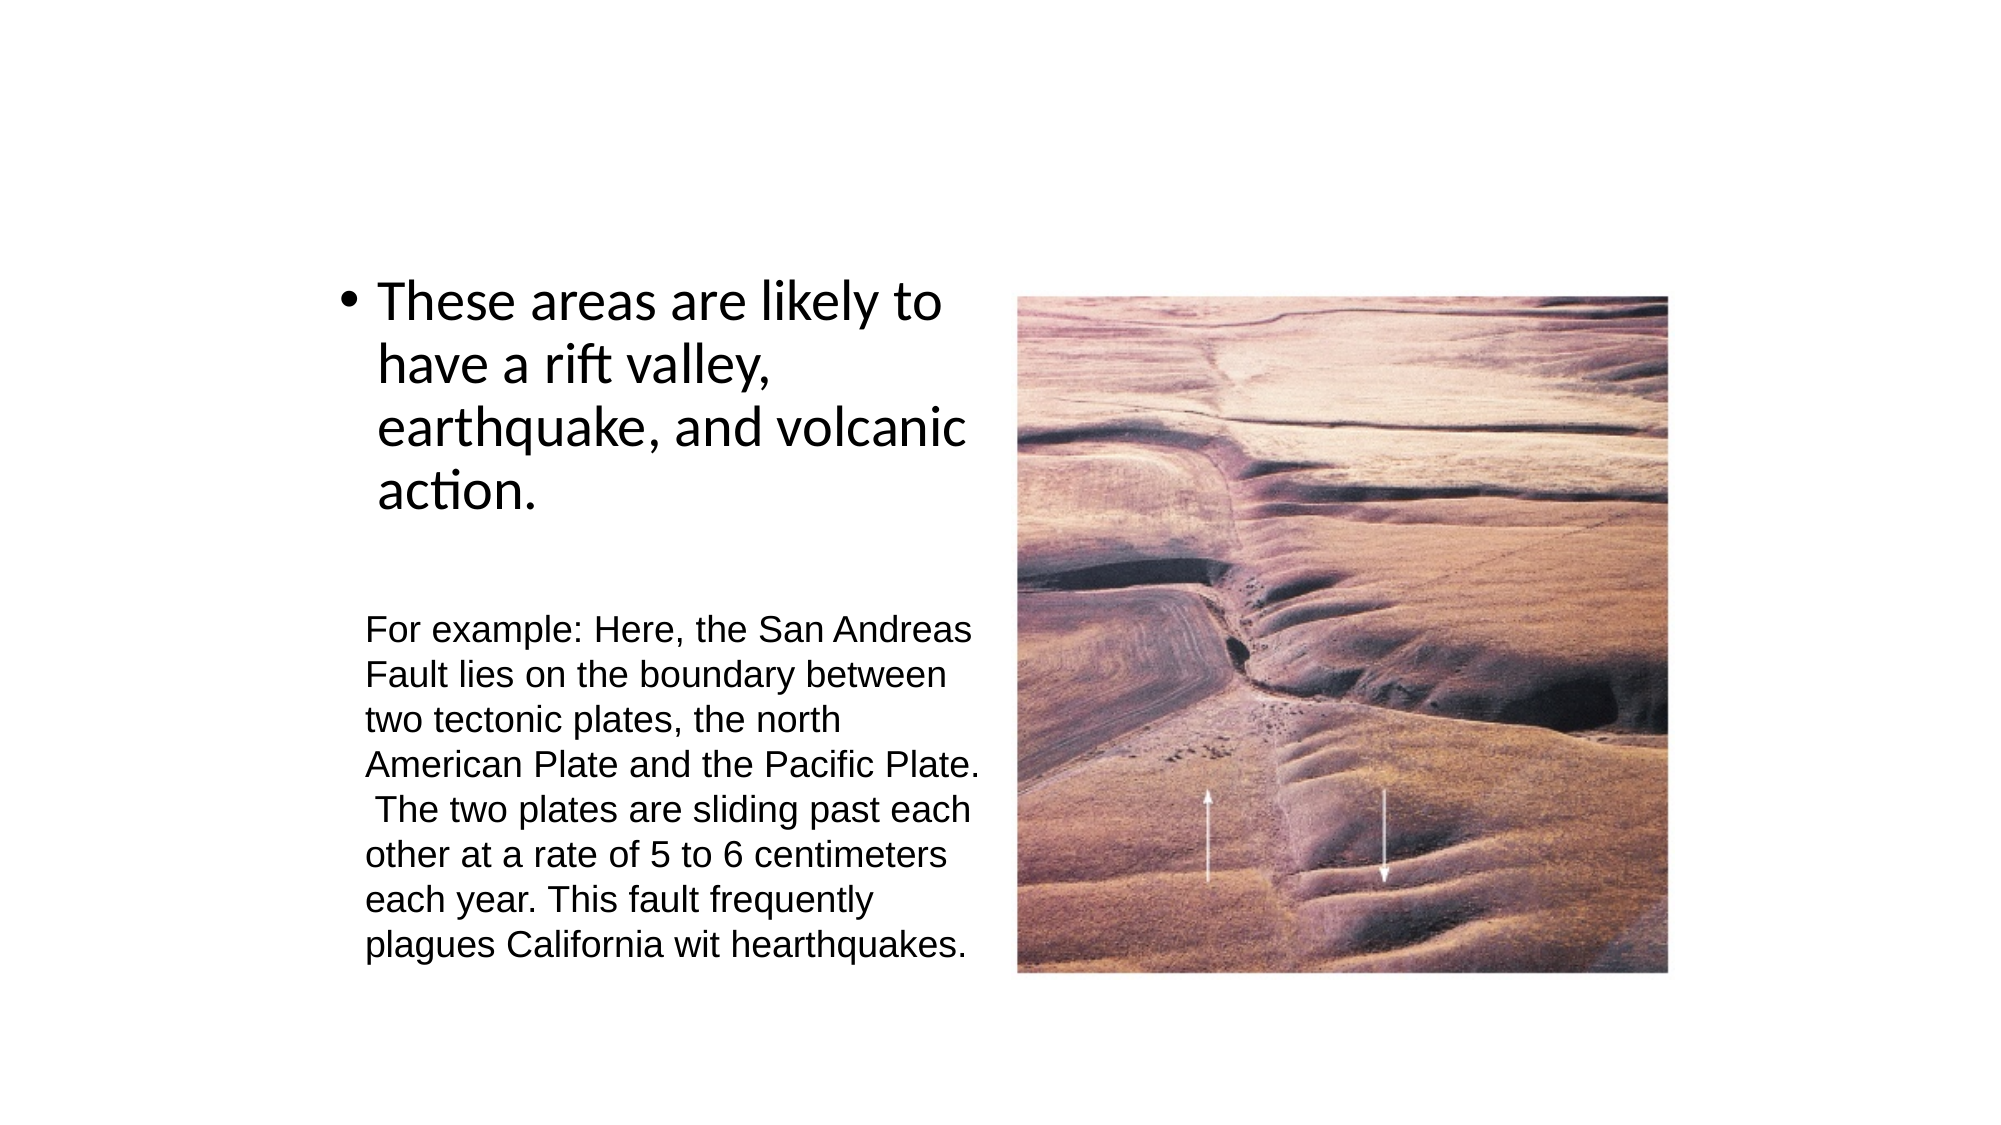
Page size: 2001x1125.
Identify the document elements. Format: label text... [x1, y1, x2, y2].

text_box For example: Here, the San Andreas Fault lies on the boundary between two tectonic plates, the north American Plate and the Pacific Plate. The two plates are sliding past each other at a rate of 5 to 6 centimeters each year. This fault frequently plagues California wit hearthquakes. [350, 597, 1000, 973]
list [1011, 290, 1675, 980]
list These areas are likely to have a rift valley, earthquake, and volcanic action. [324, 262, 988, 575]
